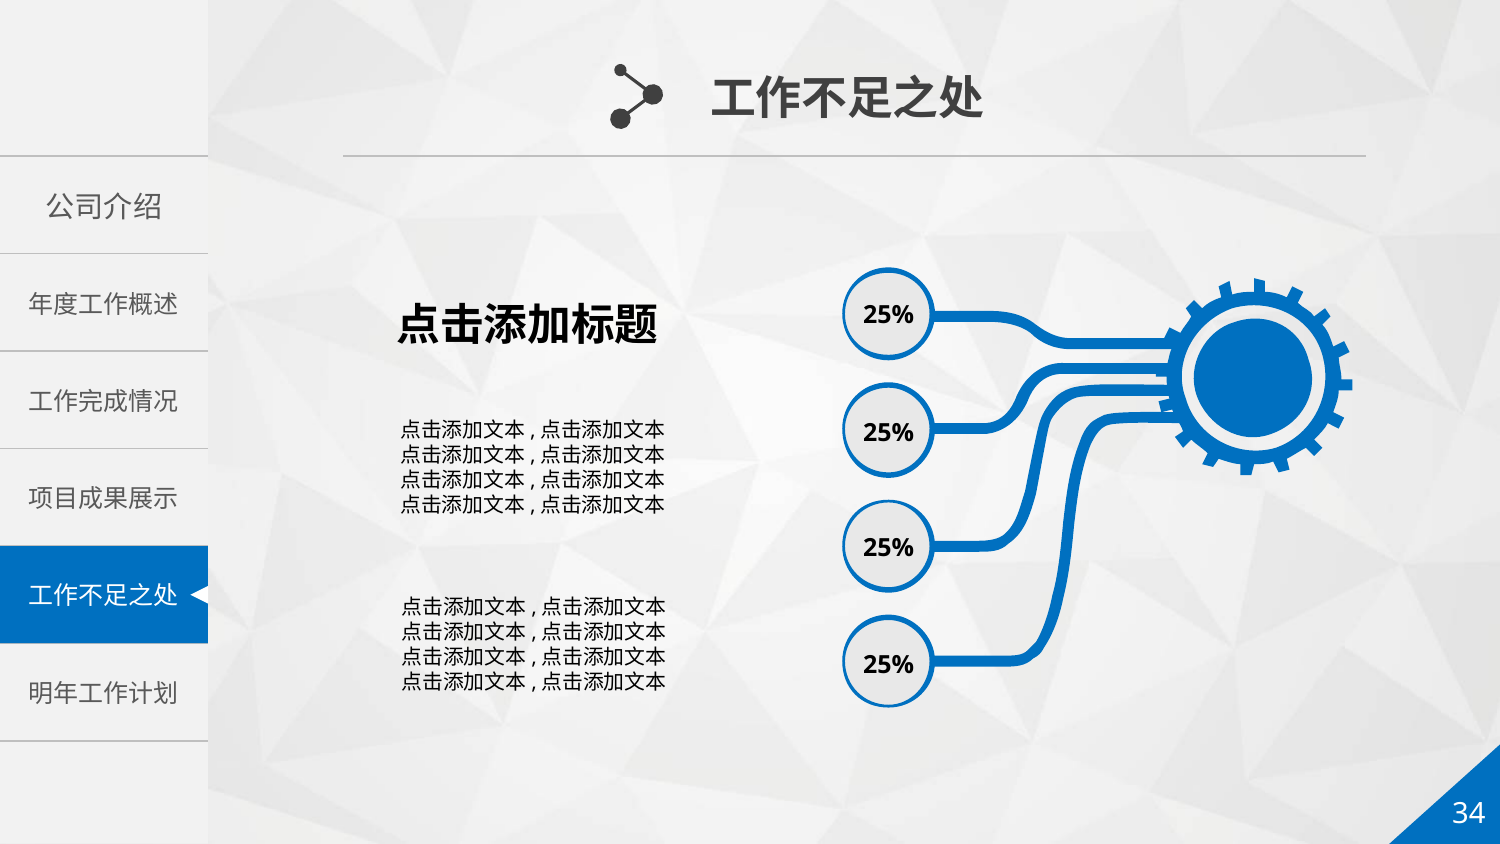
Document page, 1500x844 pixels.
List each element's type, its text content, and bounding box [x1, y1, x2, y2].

text_box 点击添加标题 [384, 290, 778, 355]
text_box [841, 411, 1184, 708]
text_box 工作不足之处 [698, 63, 996, 130]
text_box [841, 267, 1178, 359]
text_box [841, 360, 1150, 383]
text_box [1155, 277, 1353, 476]
text_box 点击添加文本,点击添加文本 点击添加文本,点击添加文本 点击添加文本,点击添加文本 点击添加文本,点击添加文本 [389, 410, 783, 547]
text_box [841, 384, 1150, 411]
text_box 点击添加文本,点击添加文本 点击添加文本,点击添加文本 点击添加文本,点击添加文本 点击添加文本,点击添加文本 [390, 587, 784, 700]
picture [208, 0, 1500, 844]
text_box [620, 69, 654, 119]
